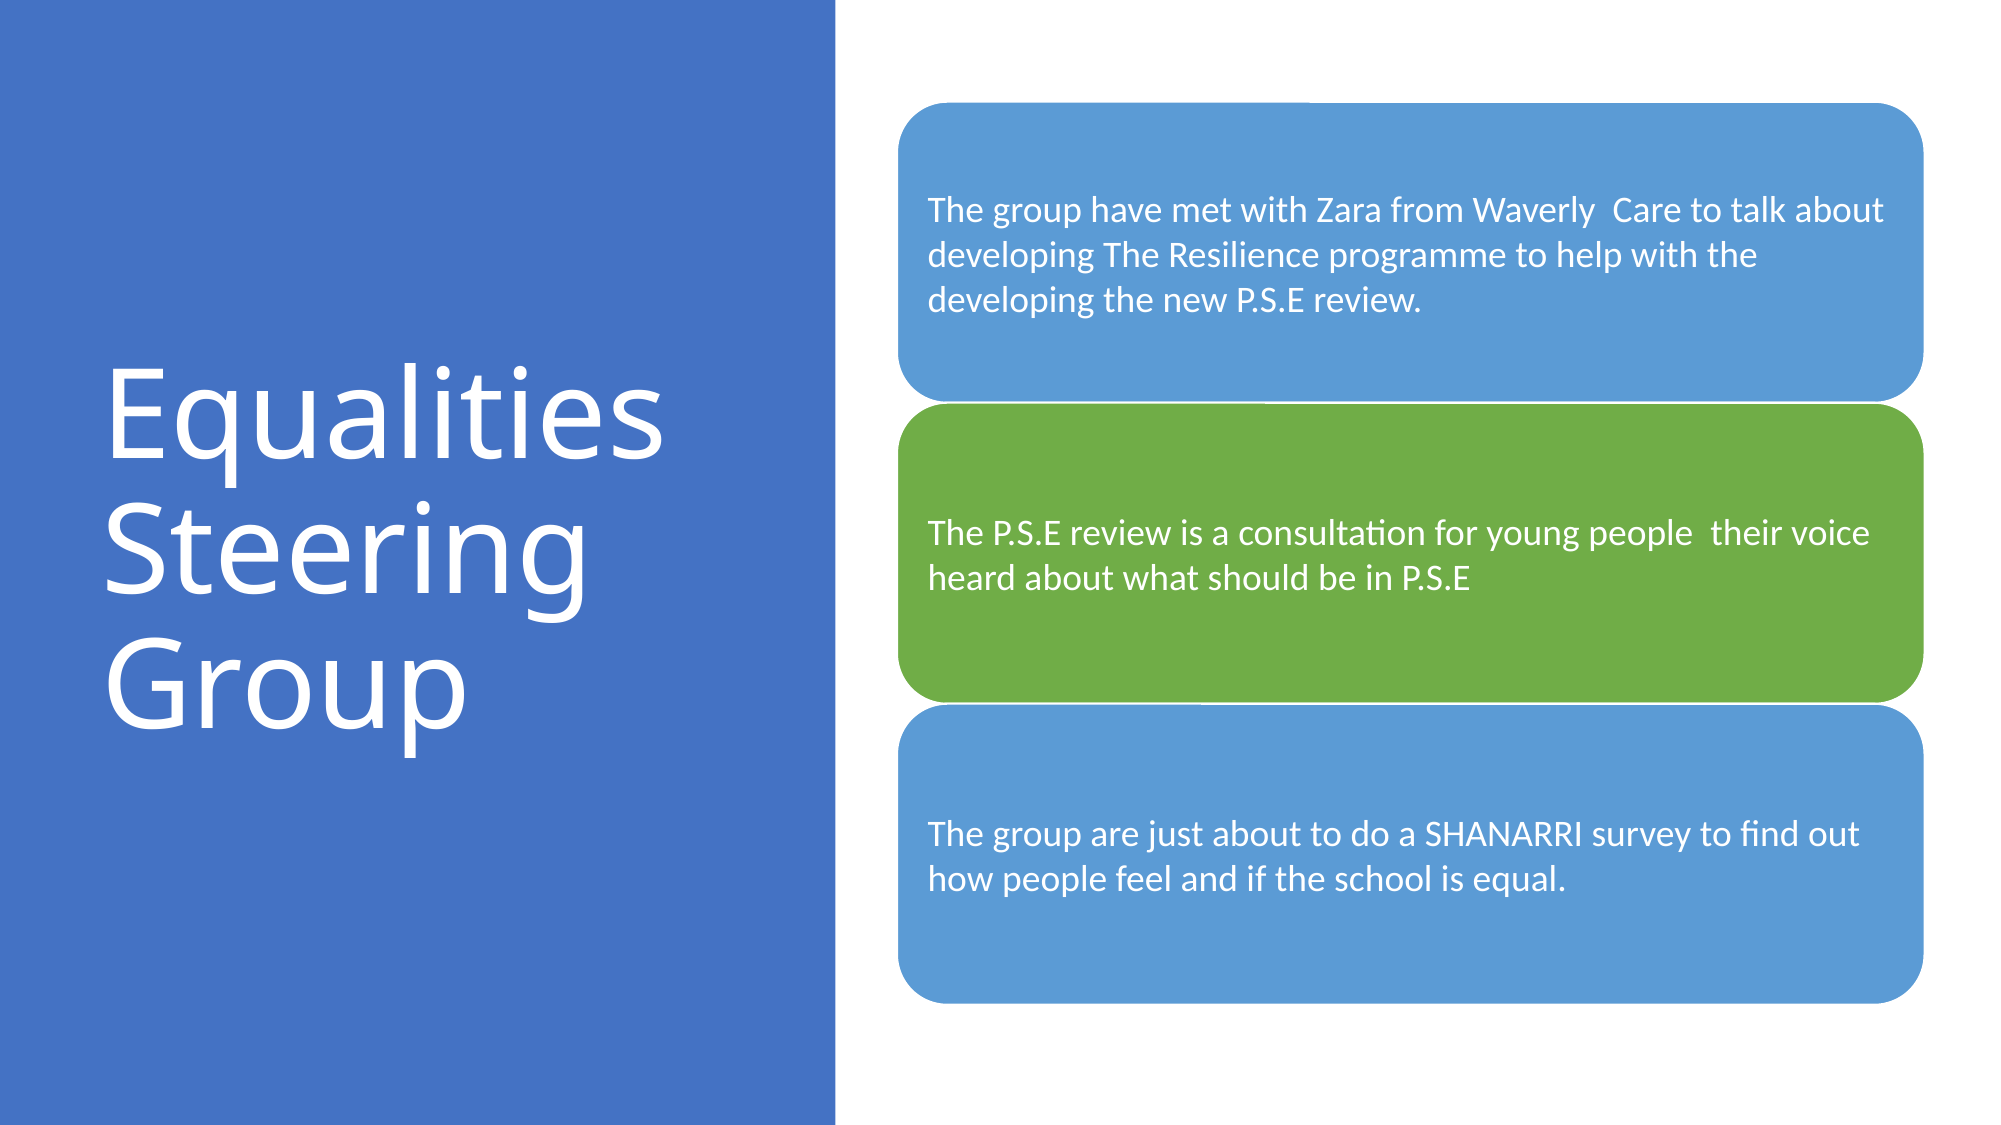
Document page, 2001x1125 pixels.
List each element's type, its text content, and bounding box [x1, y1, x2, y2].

title Equalities Steering Group [86, 101, 711, 1005]
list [897, 101, 1925, 1005]
text_box [0, 0, 836, 1125]
